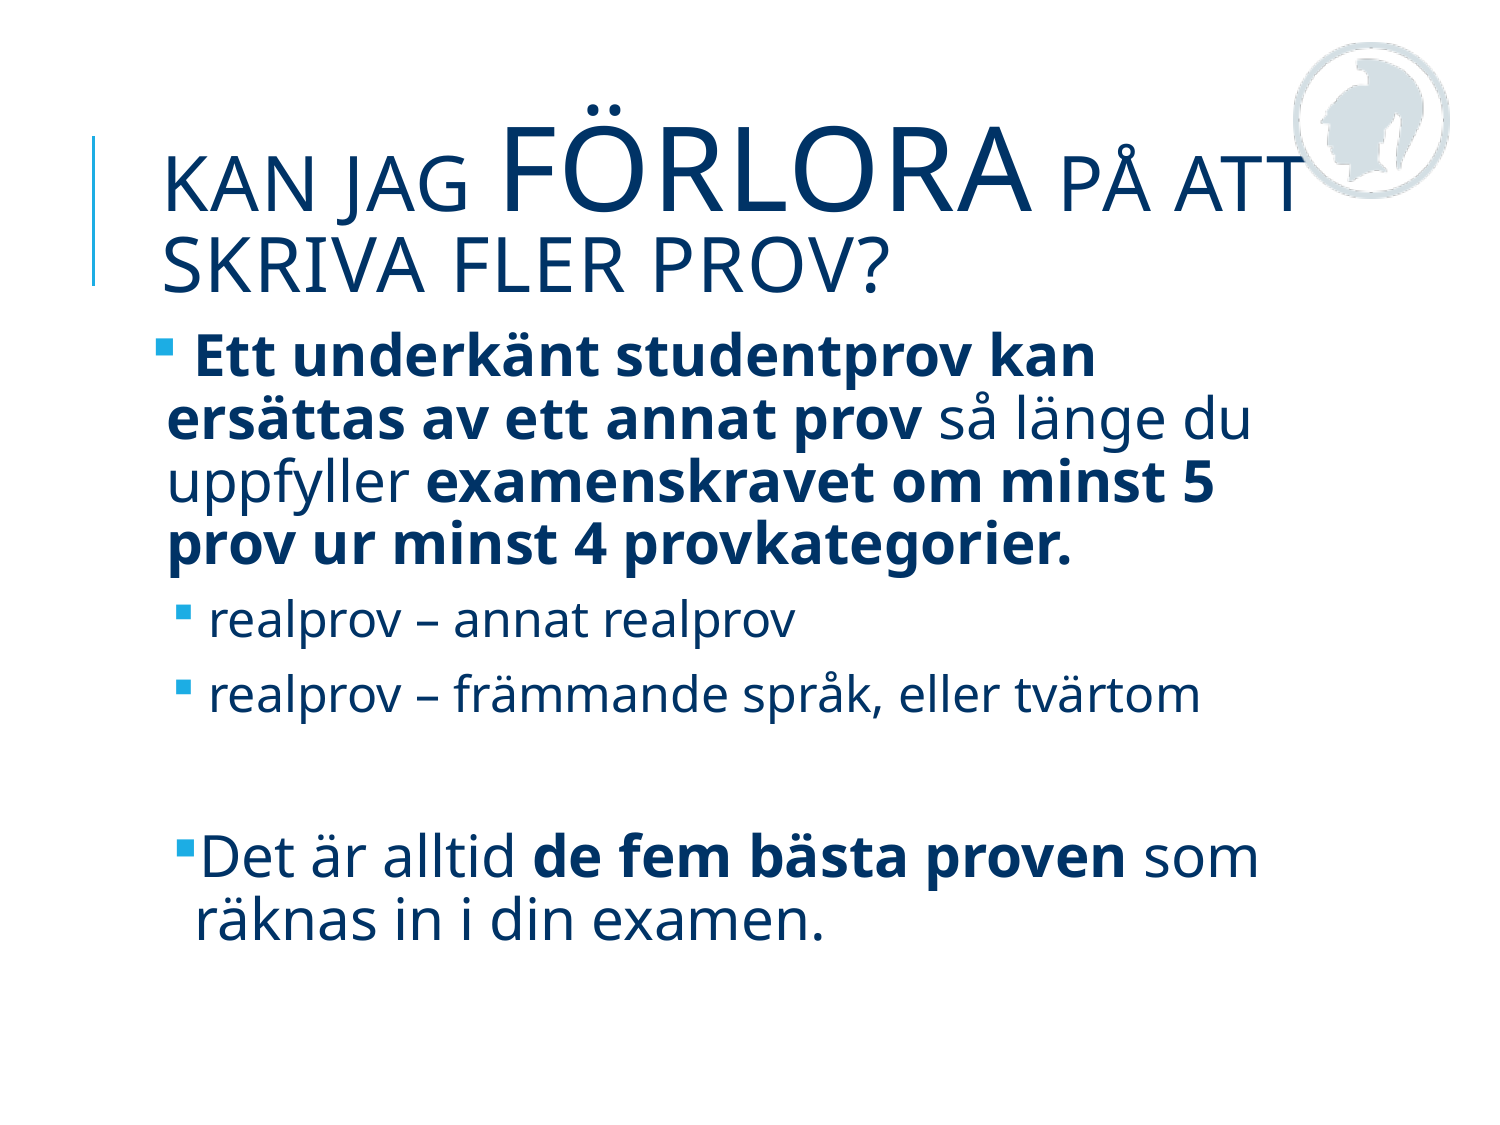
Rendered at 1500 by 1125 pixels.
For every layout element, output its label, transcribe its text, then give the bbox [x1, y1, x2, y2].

picture [1293, 42, 1450, 200]
list Ett underkänt studentprov kan ersättas av ett annat prov så länge du uppfyller examenskravet om minst 5 prov ur minst 4 provkategorier. realprov – annat realprov realprov – främmande språk, eller tvärtom Det är alltid de fem bästa proven som räknas in i din examen. [151, 326, 1294, 1057]
title Kan jag förlora på att skriva fler prov? [161, 120, 1372, 309]
